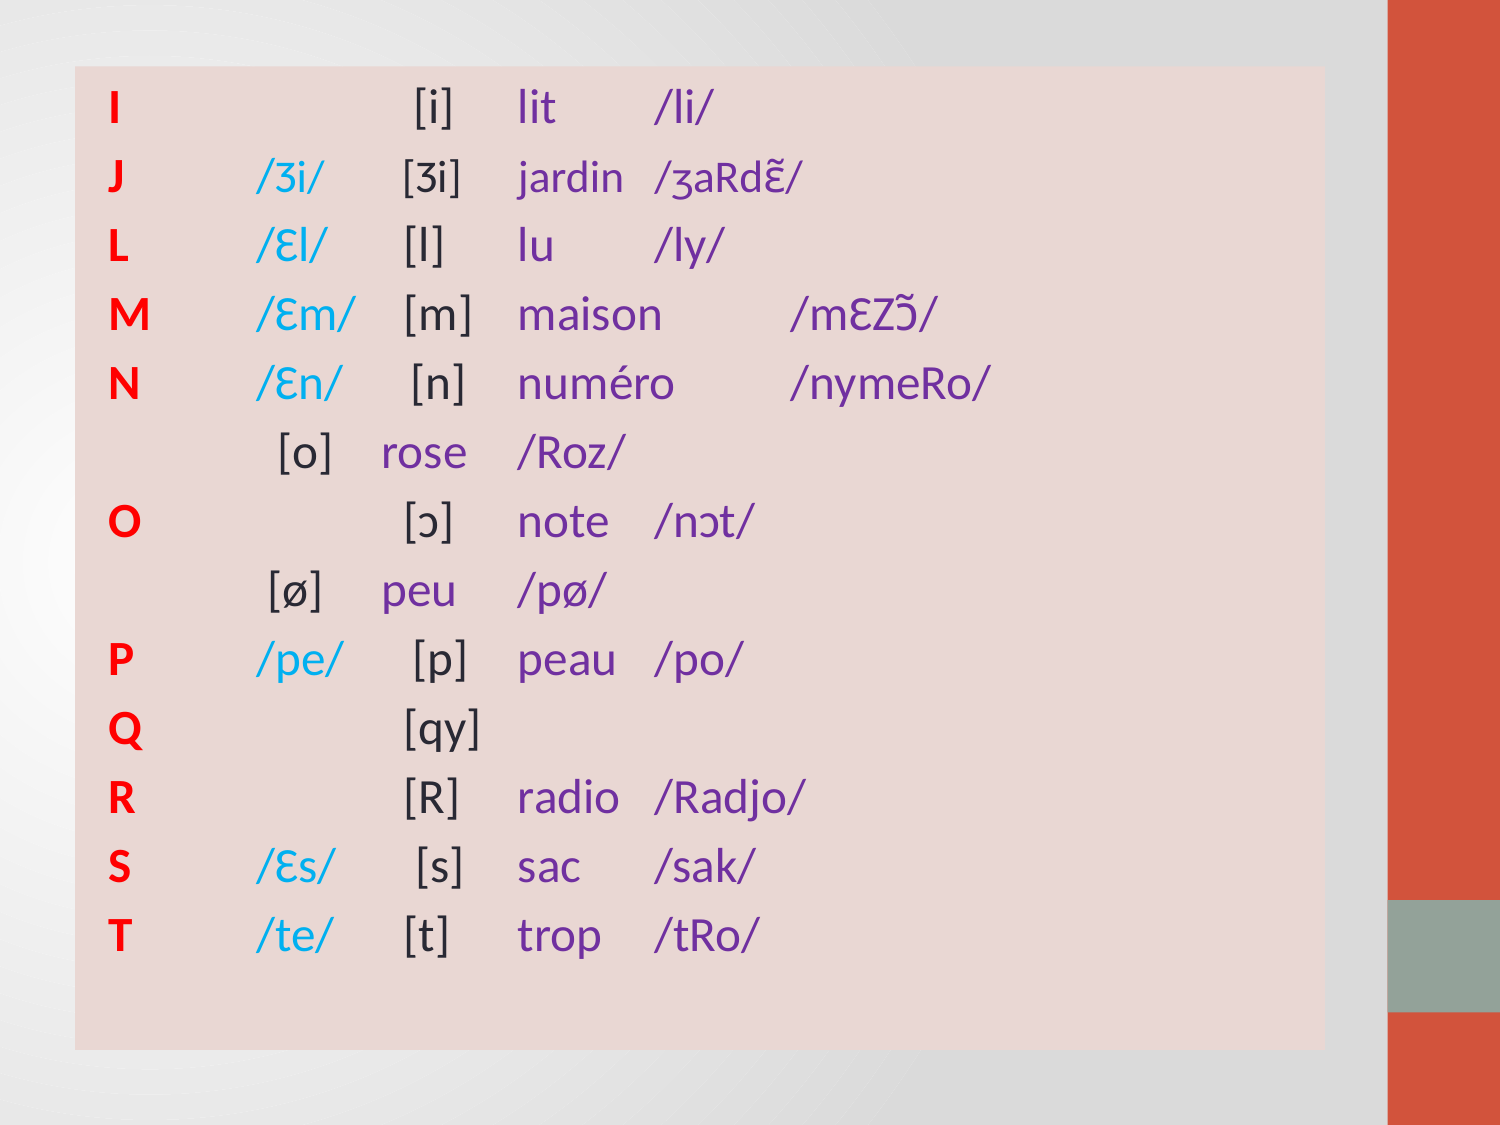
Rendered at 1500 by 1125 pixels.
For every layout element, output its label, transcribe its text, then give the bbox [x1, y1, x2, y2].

list I [i] lit /li/ J /Ʒi/ [Ʒi] jardin /ʒaRdɛ̃/ L /Ɛl/ [l] lu /ly/ M /Ɛm/ [m] maison /mƐZɔ̃/ N /Ɛn/ [n] numéro /nymeRo/ [o] rose /Roz/ O [ɔ] note /nɔt/ [ø] peu /pø/ P /pe/ [p] peau /po/ Q [qy] R [R] radio /Radjo/ S /Ɛs/ [s] sac /sak/ T /te/ [t] trop /tRo/ [75, 66, 1325, 1050]
